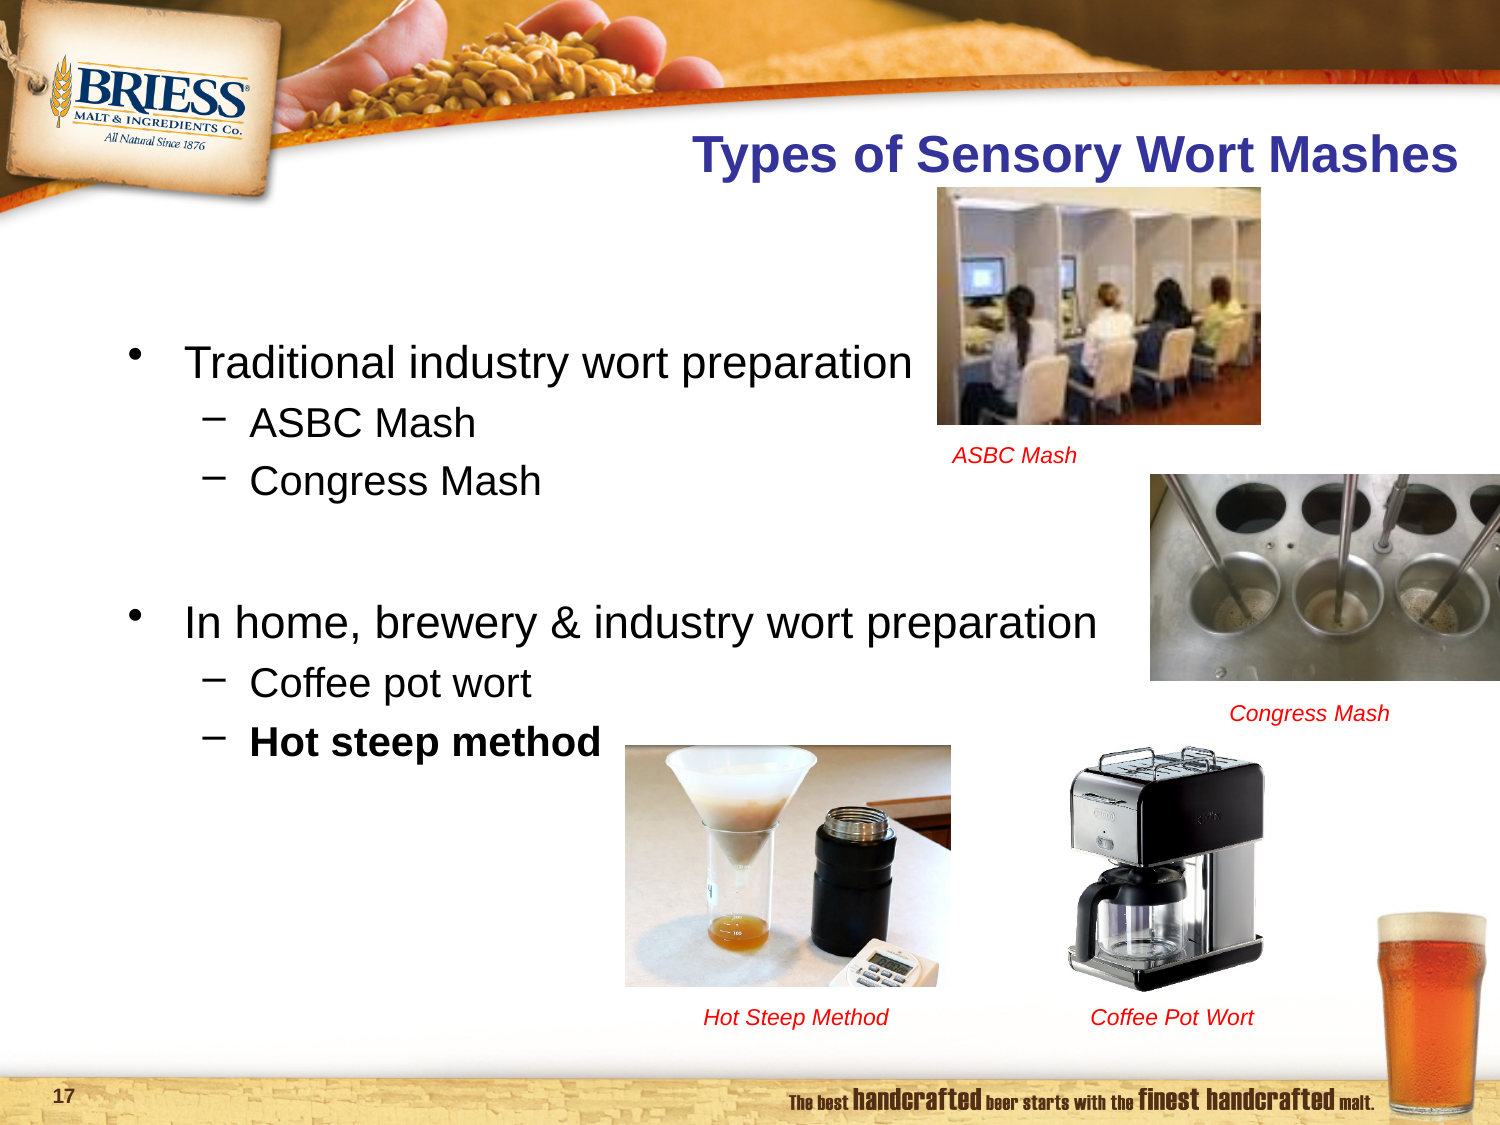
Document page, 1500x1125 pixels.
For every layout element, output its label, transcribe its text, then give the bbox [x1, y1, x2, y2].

list Traditional industry wort preparation ASBC Mash Congress Mash In home, brewery & industry wort preparation Coffee pot wort Hot steep method [112, 324, 1388, 1000]
text_box ASBC Mash [862, 433, 1093, 476]
text_box Coffee Pot Wort [1000, 994, 1270, 1037]
picture [0, 0, 1500, 1125]
text_box Hot Steep Method [613, 994, 904, 1037]
title Types of Sensory Wort Mashes [200, 112, 1475, 238]
text_box Congress Mash [1139, 690, 1406, 733]
slide_number 16 [37, 1074, 351, 1125]
